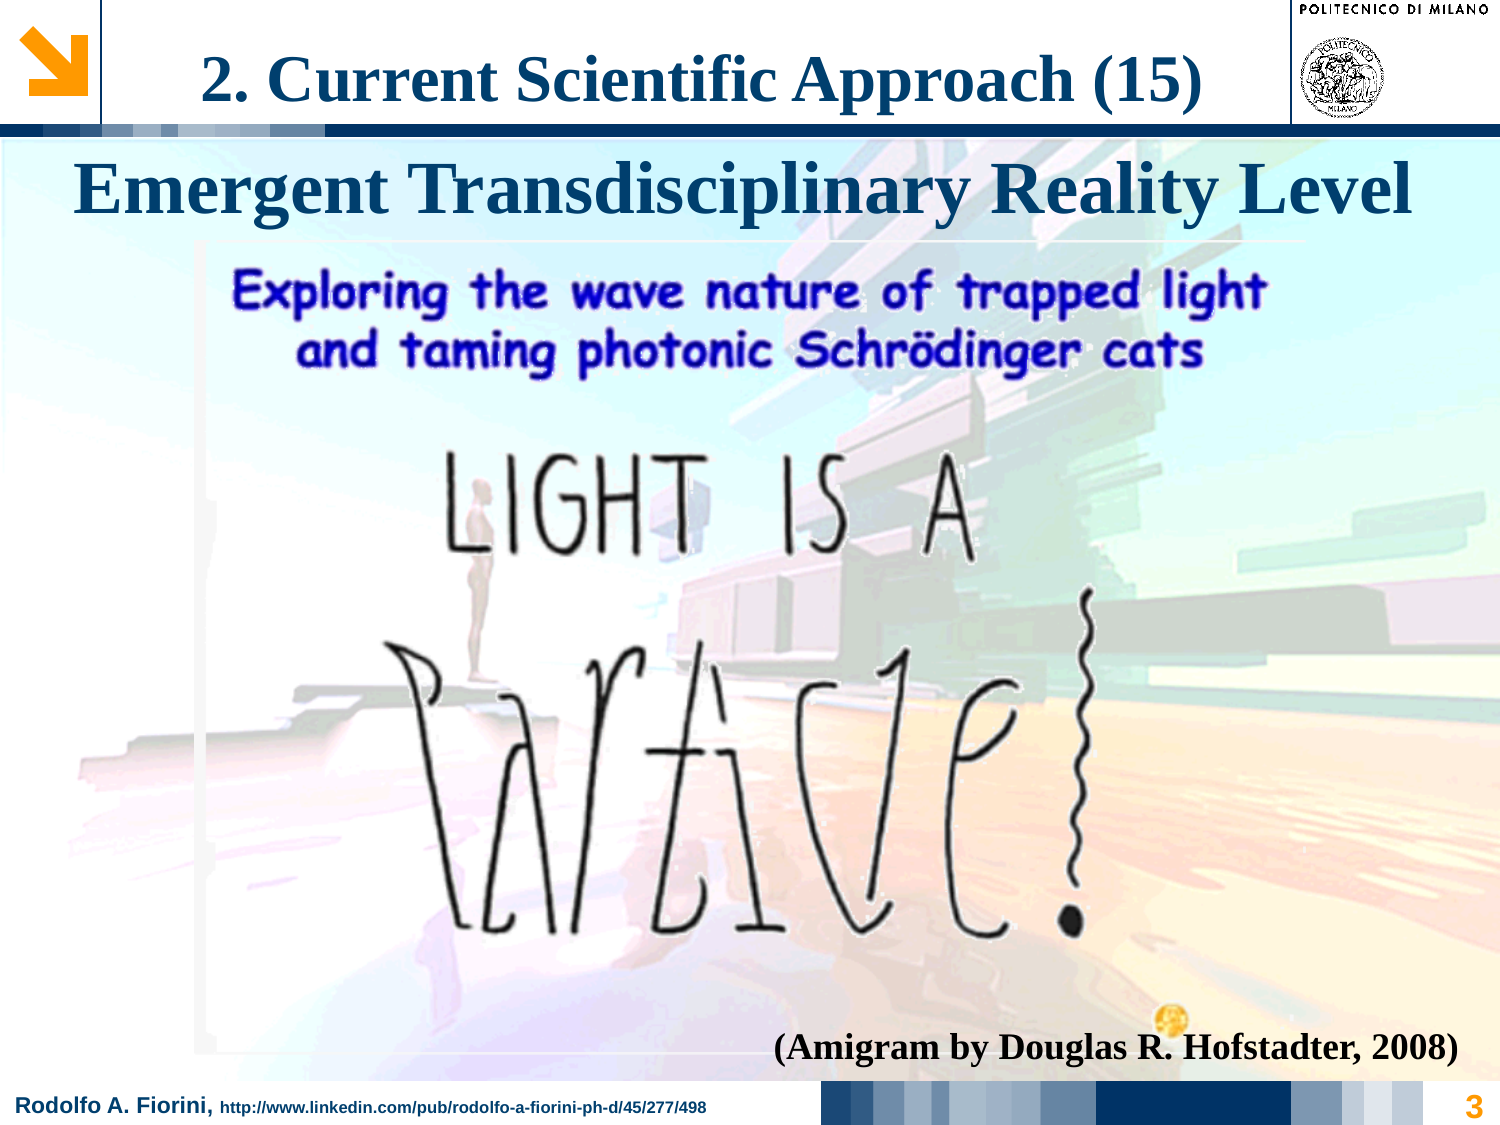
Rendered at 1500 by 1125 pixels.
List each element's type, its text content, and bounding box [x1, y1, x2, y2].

text_box Rodolfo A. Fiorini, http://www.linkedin.com/pub/rodolfo-a-fiorini-ph-d/45/277/498 [0, 1090, 798, 1125]
picture [0, 0, 1500, 1125]
slide_number 36 [1465, 1089, 1500, 1125]
text_box 2. Current Scientific Approach (15) [112, 24, 1294, 125]
